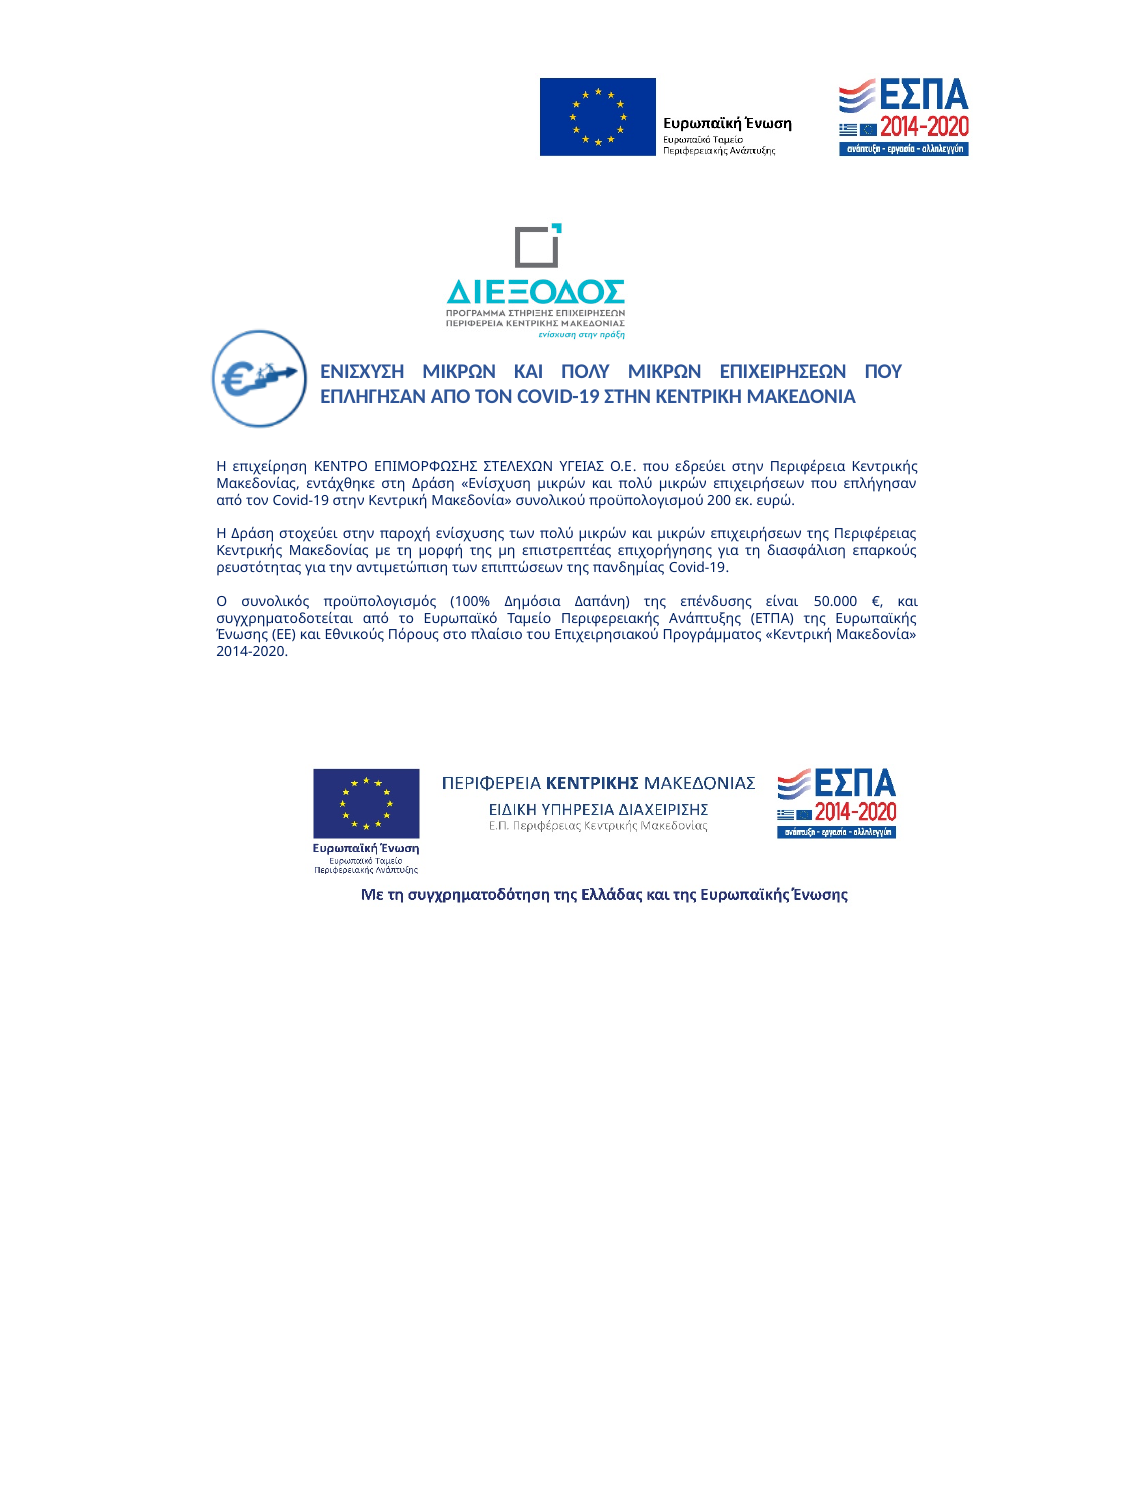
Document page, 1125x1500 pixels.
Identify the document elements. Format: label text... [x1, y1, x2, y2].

picture [535, 73, 973, 161]
picture [305, 764, 904, 907]
text_box ENIΣΧΥΣΗ ΜΙΚΡΩΝ ΚΑΙ ΠΟΛΥ ΜΙΚΡΩΝ ΕΠΙΧΕΙΡΗΣΕΩΝ ΠΟΥ ΕΠΛΗΓΗΣΑΝ ΑΠΟ ΤΟΝ COVID-19 ΣΤΗΝ ΚΕΝΤΡΙΚΗ ΜΑΚΕΔΟΝΙΑ [312, 350, 917, 415]
picture [207, 325, 312, 434]
picture [434, 217, 637, 341]
text_box Η επιχείρηση ΚΕΝΤΡΟ ΕΠΙΜΟΡΦΩΣΗΣ ΣΤΕΛΕΧΩΝ ΥΓΕΙΑΣ Ο.Ε. που εδρεύει στην Περιφέρεια Κεντρικής Μακεδονίας, εντάχθηκε στη Δράση «Ενίσχυση μικρών και πολύ μικρών επιχειρήσεων που επλήγησαν από τον Covid-19 στην Κεντρική Μακεδονία» συνολικού προϋπολογισμού 200 εκ. ευρώ. Η Δράση στοχεύει στην παροχή ενίσχυσης των πολύ μικρών και μικρών επιχειρήσεων της Περιφέρειας Κεντρικής Μακεδονίας με τη μορφή της μη επιστρεπτέας επιχορήγησης για τη διασφάλιση επαρκούς ρευστότητας για την αντιμετώπιση των επιπτώσεων της πανδημίας Covid-19. Ο συνολικός προϋπολογισμός (100% Δημόσια Δαπάνη) της επένδυσης είναι 50.000 €, και συγχρηματοδοτείται από το Ευρωπαϊκό Ταμείο Περιφερειακής Ανάπτυξης (ΕΤΠΑ) της Ευρωπαϊκής Ένωσης (ΕΕ) και Εθνικούς Πόρους στο πλαίσιο του Επιχειρησιακού Προγράμματος «Κεντρική Μακεδονία» 2014-2020. [201, 450, 933, 667]
